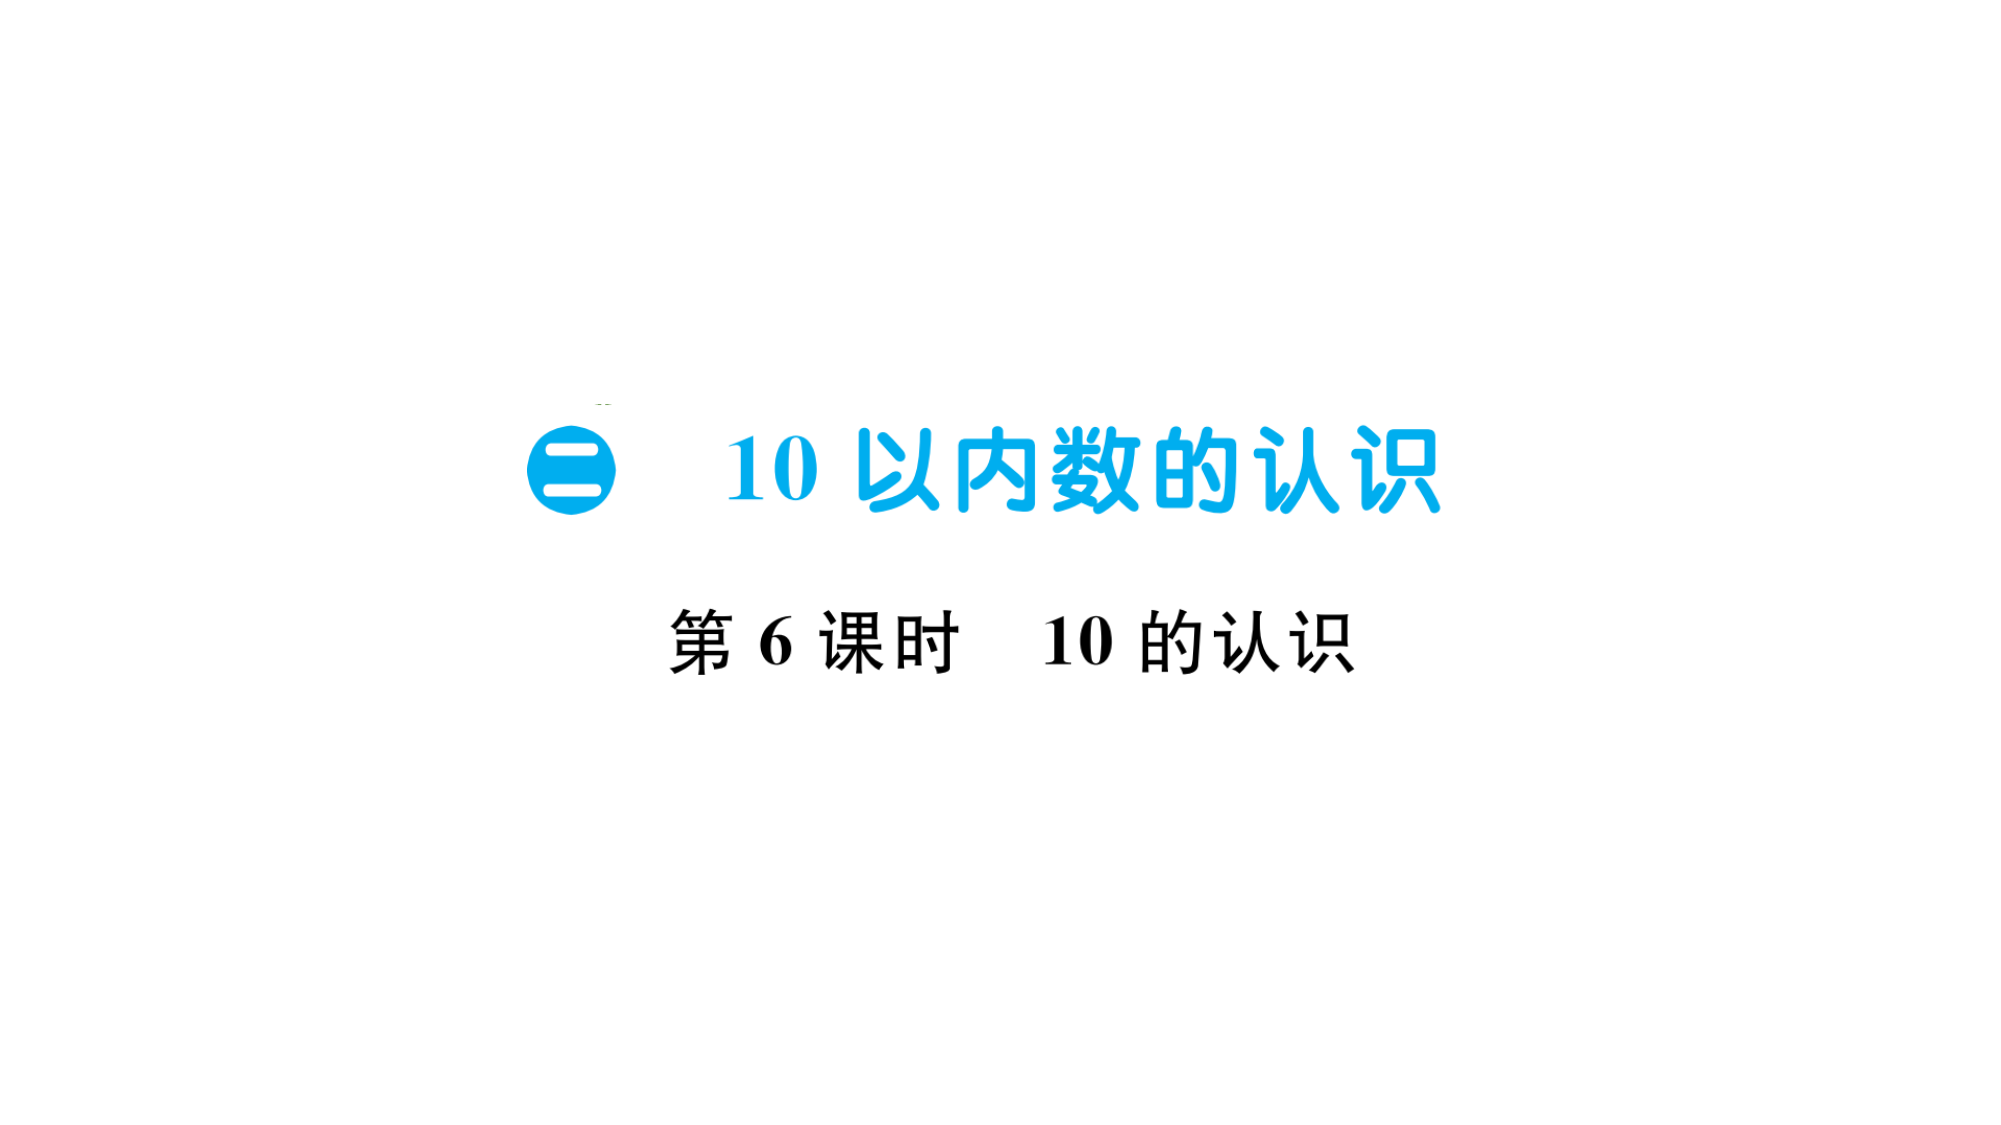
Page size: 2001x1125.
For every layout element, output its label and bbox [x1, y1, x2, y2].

text_box [527, 404, 1473, 721]
